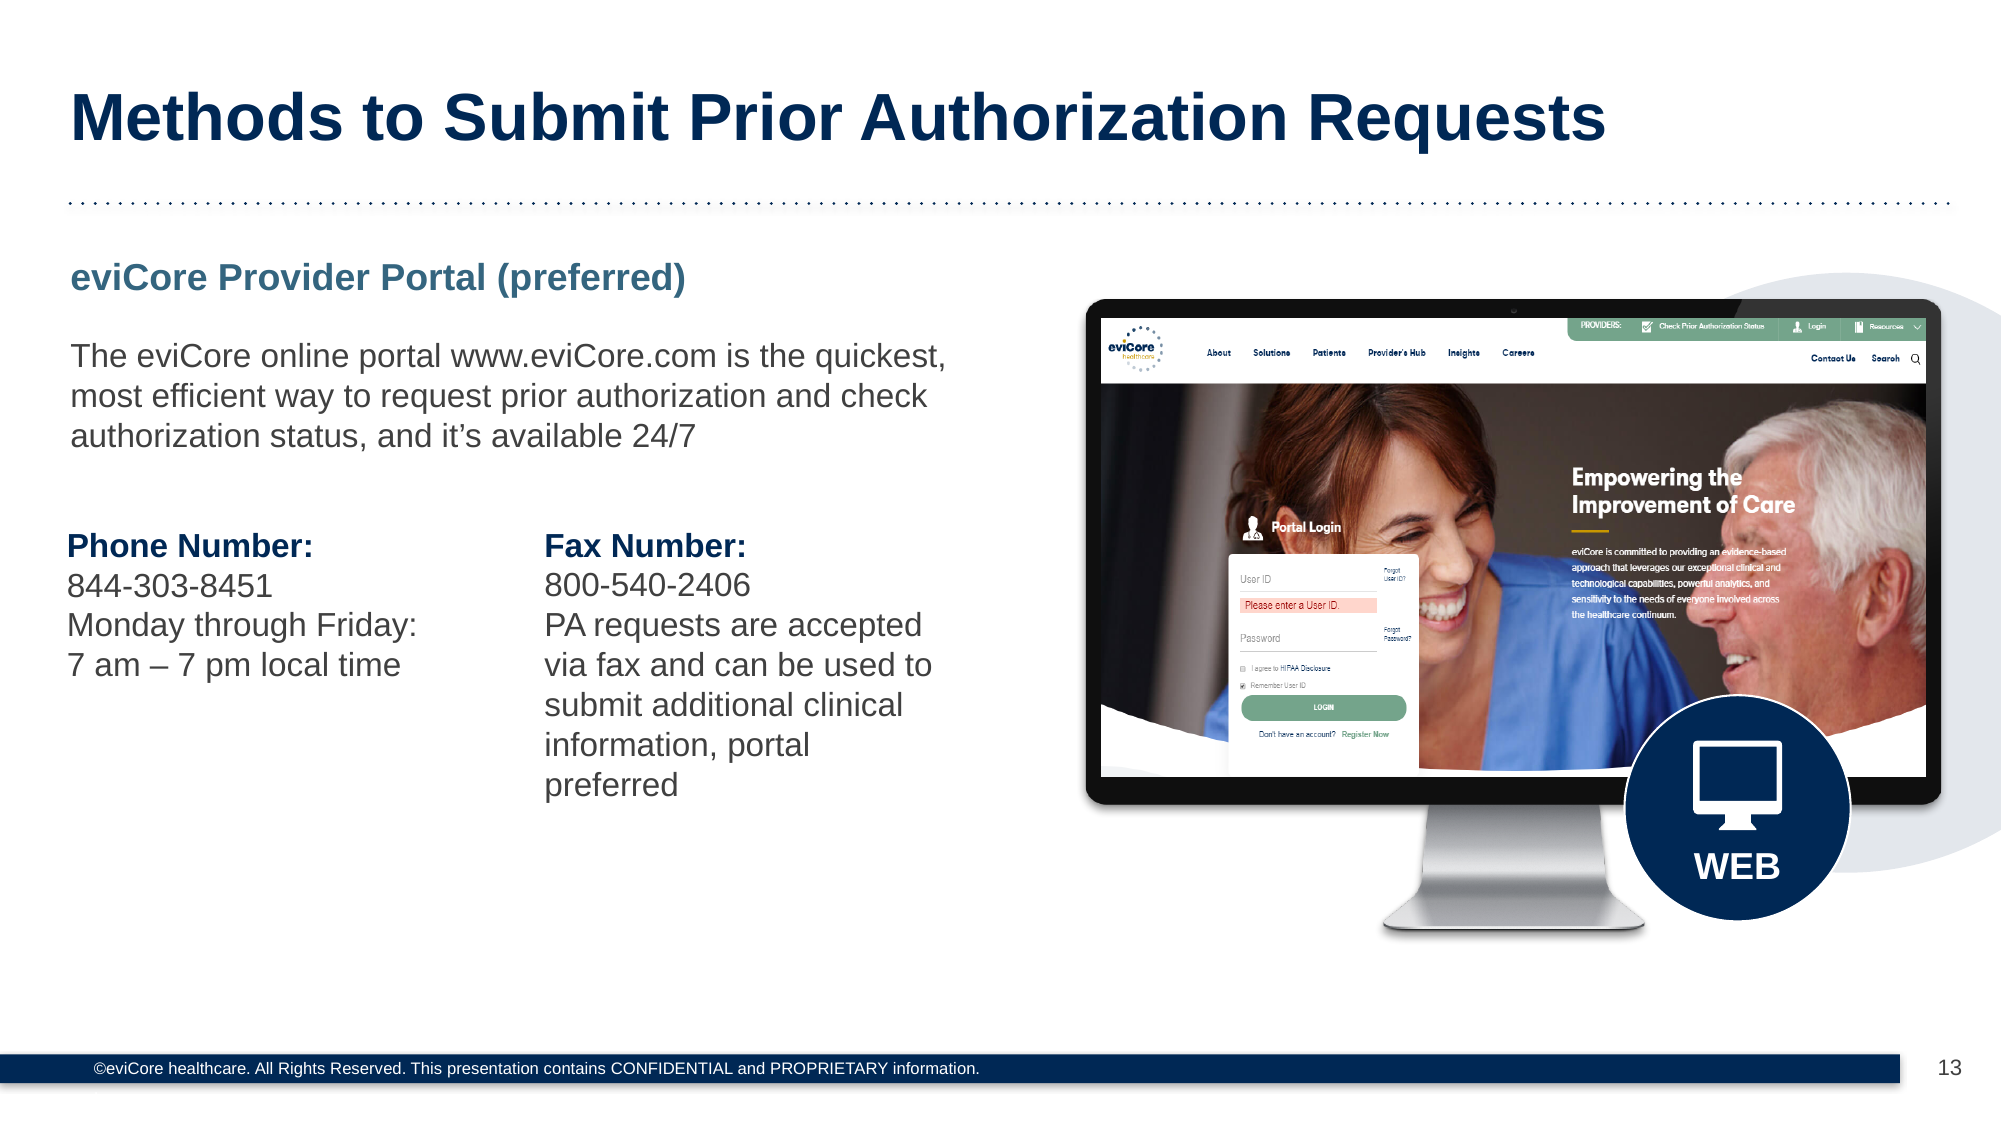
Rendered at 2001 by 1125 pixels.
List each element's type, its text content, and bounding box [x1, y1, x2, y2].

text_box Phone Number: 844-303-8451 Monday through Friday: 7 am – 7 pm local time [52, 516, 471, 691]
list Methods to Submit Prior Authorization Requests [55, 52, 1957, 174]
list The eviCore online portal www.eviCore.com is the quickest, most efficient way to request prior authorization and check authorization status, and it’s available 24/7 [55, 326, 989, 866]
text_box Fax Number: 800-540-2406 PA requests are accepted via fax and can be used to submit additional clinical information, portal preferred [529, 516, 962, 811]
list eviCore Provider Portal (preferred) [55, 245, 1231, 300]
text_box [1085, 299, 1942, 934]
